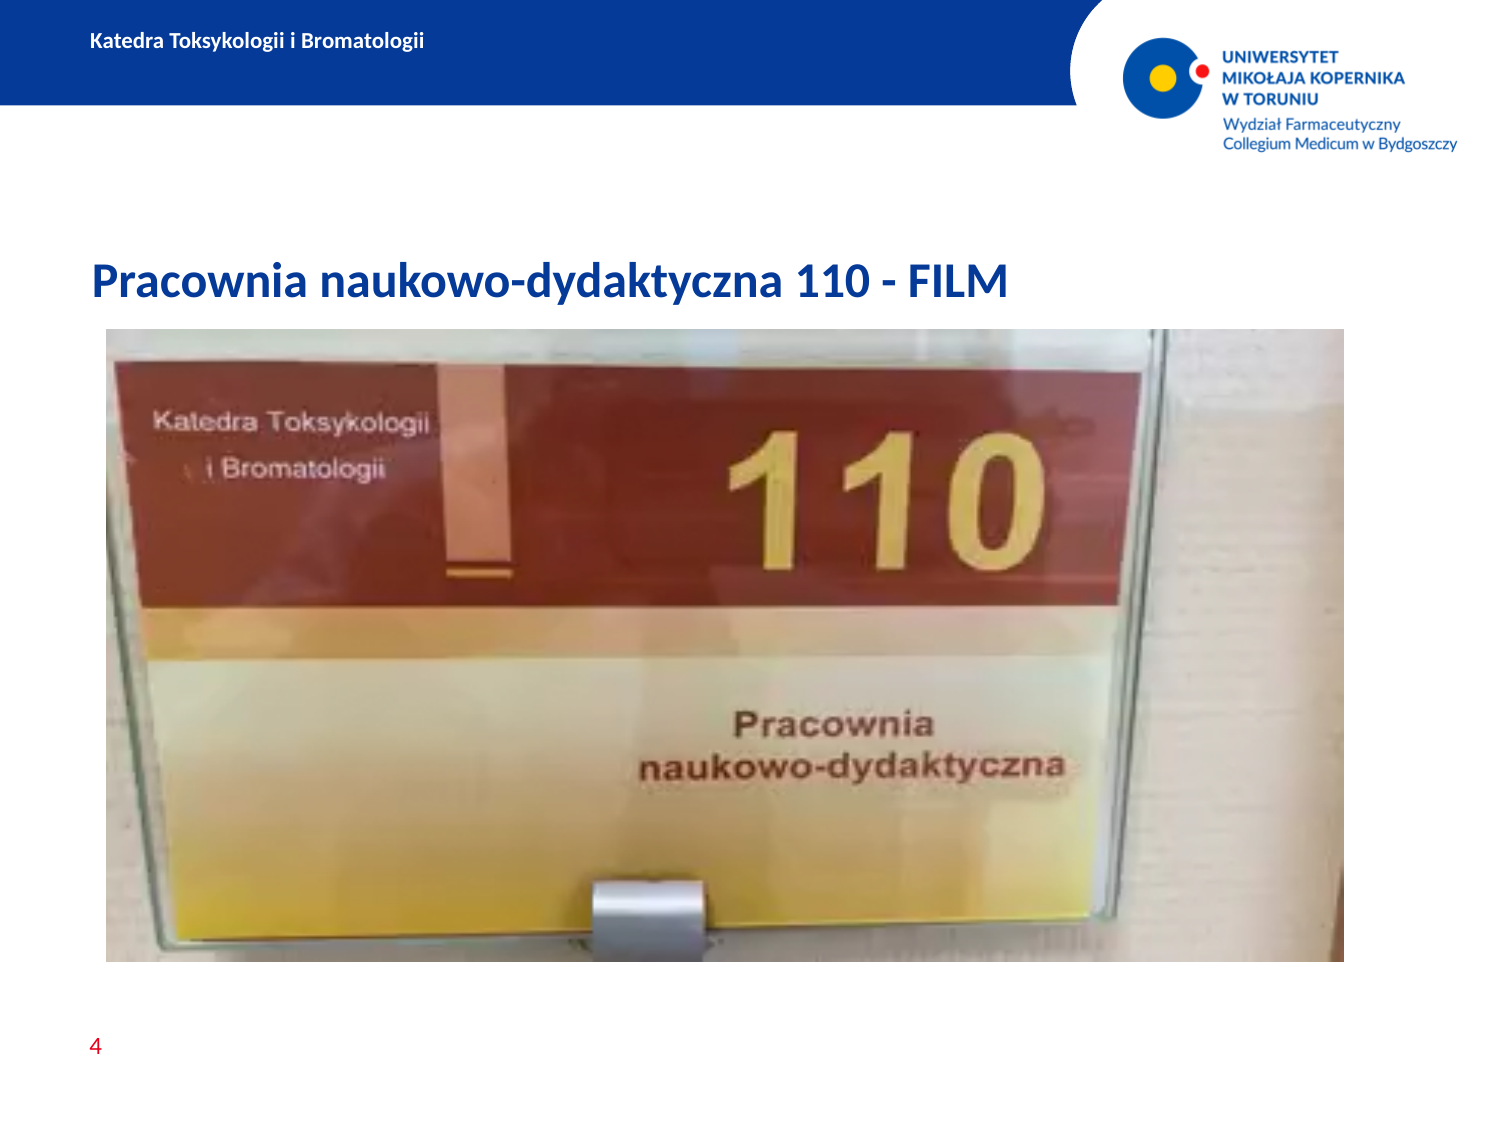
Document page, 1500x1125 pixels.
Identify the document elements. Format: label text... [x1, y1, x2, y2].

list Pracownia naukowo-dydaktyczna 110 - FILM [77, 239, 1040, 392]
picture [1095, 11, 1484, 179]
list Katedra Toksykologii i Bromatologii [75, 18, 1040, 61]
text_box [104, 328, 1345, 964]
